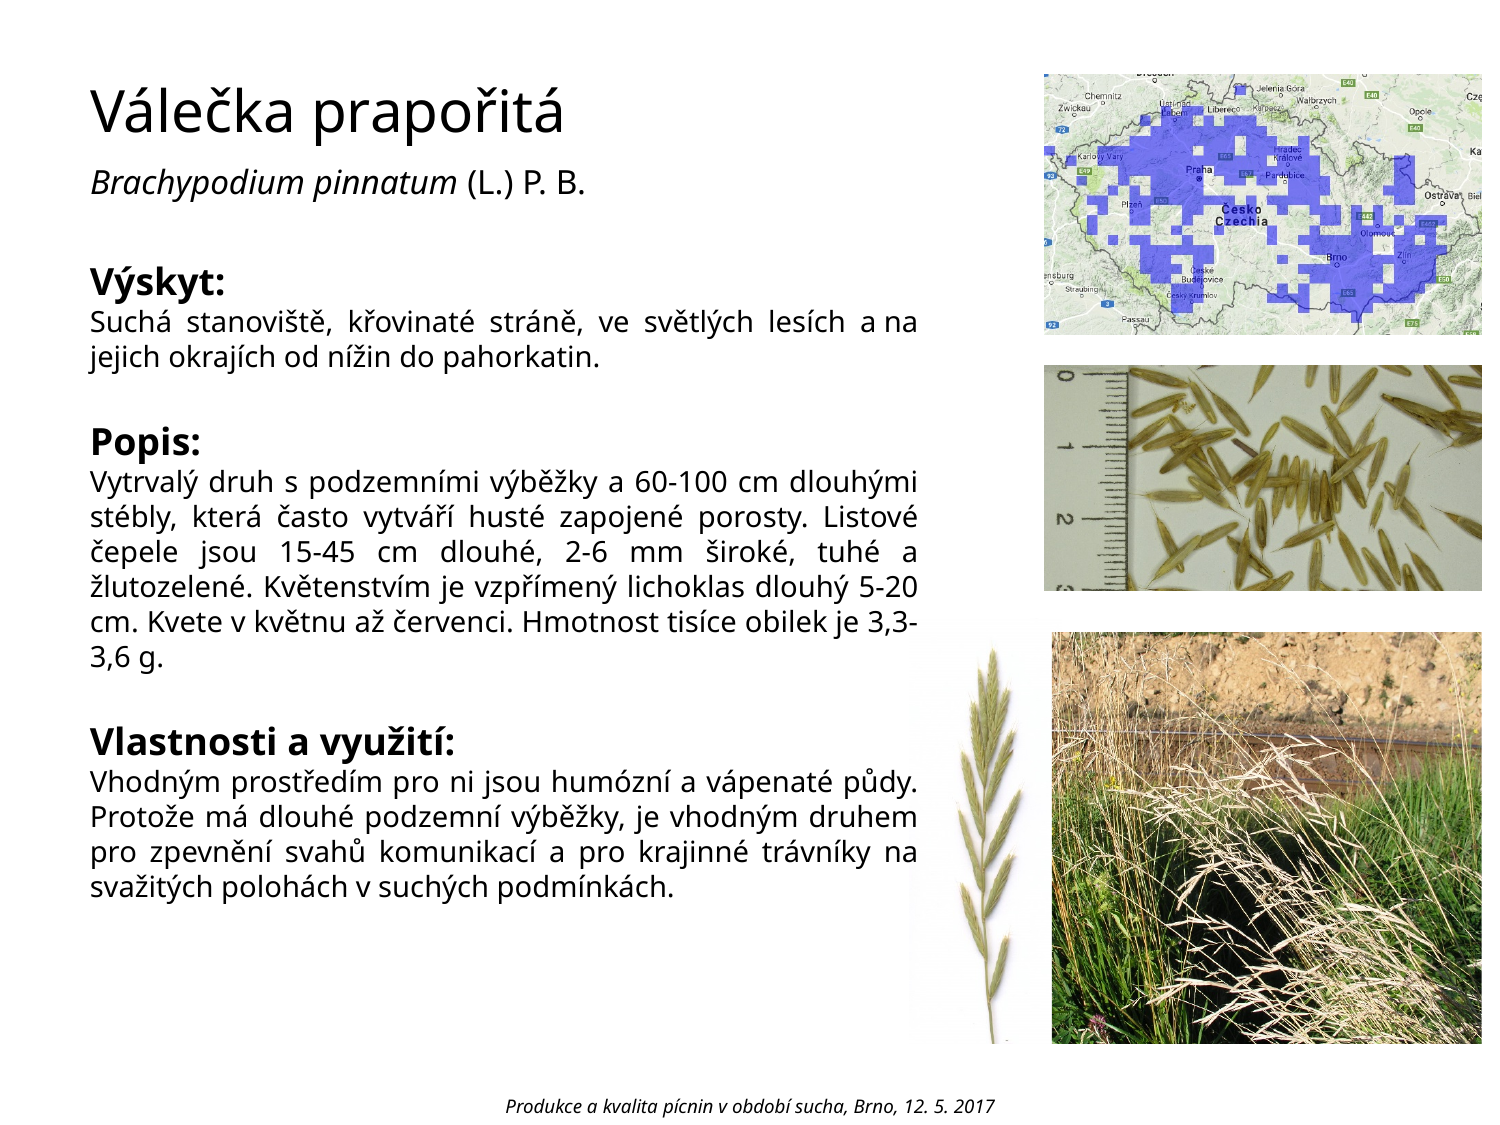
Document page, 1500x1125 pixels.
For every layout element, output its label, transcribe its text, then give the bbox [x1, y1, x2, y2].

picture [909, 618, 1482, 1044]
picture [1044, 74, 1482, 335]
text_box Produkce a kvalita pícnin v období sucha, Brno, 12. 5. 2017 [374, 1087, 1125, 1125]
subtitle Válečka prapořitá Brachypodium pinnatum (L.) P. B. [75, 74, 1044, 227]
picture [1044, 365, 1482, 591]
text_box Výskyt: Suchá stanoviště, křovinaté stráně, ve světlých lesích a na jejich okrajích od nížin do pahorkatin. Popis: Vytrvalý druh s podzemními výběžky a 60-100 cm dlouhými stébly, která často vytváří husté zapojené porosty. Listové čepele jsou 15-45 cm dlouhé, 2-6 mm široké, tuhé a žlutozelené. Květenstvím je vzpřímený lichoklas dlouhý 5-20 cm. Kvete v květnu až červenci. Hmotnost tisíce obilek je 3,3-3,6 g. Vlastnosti a využití: Vhodným prostředím pro ni jsou humózní a vápenaté půdy. Protože má dlouhé podzemní výběžky, je vhodným druhem pro zpevnění svahů komunikací a pro krajinné trávníky na svažitých polohách v suchých podmínkách. [74, 250, 934, 911]
